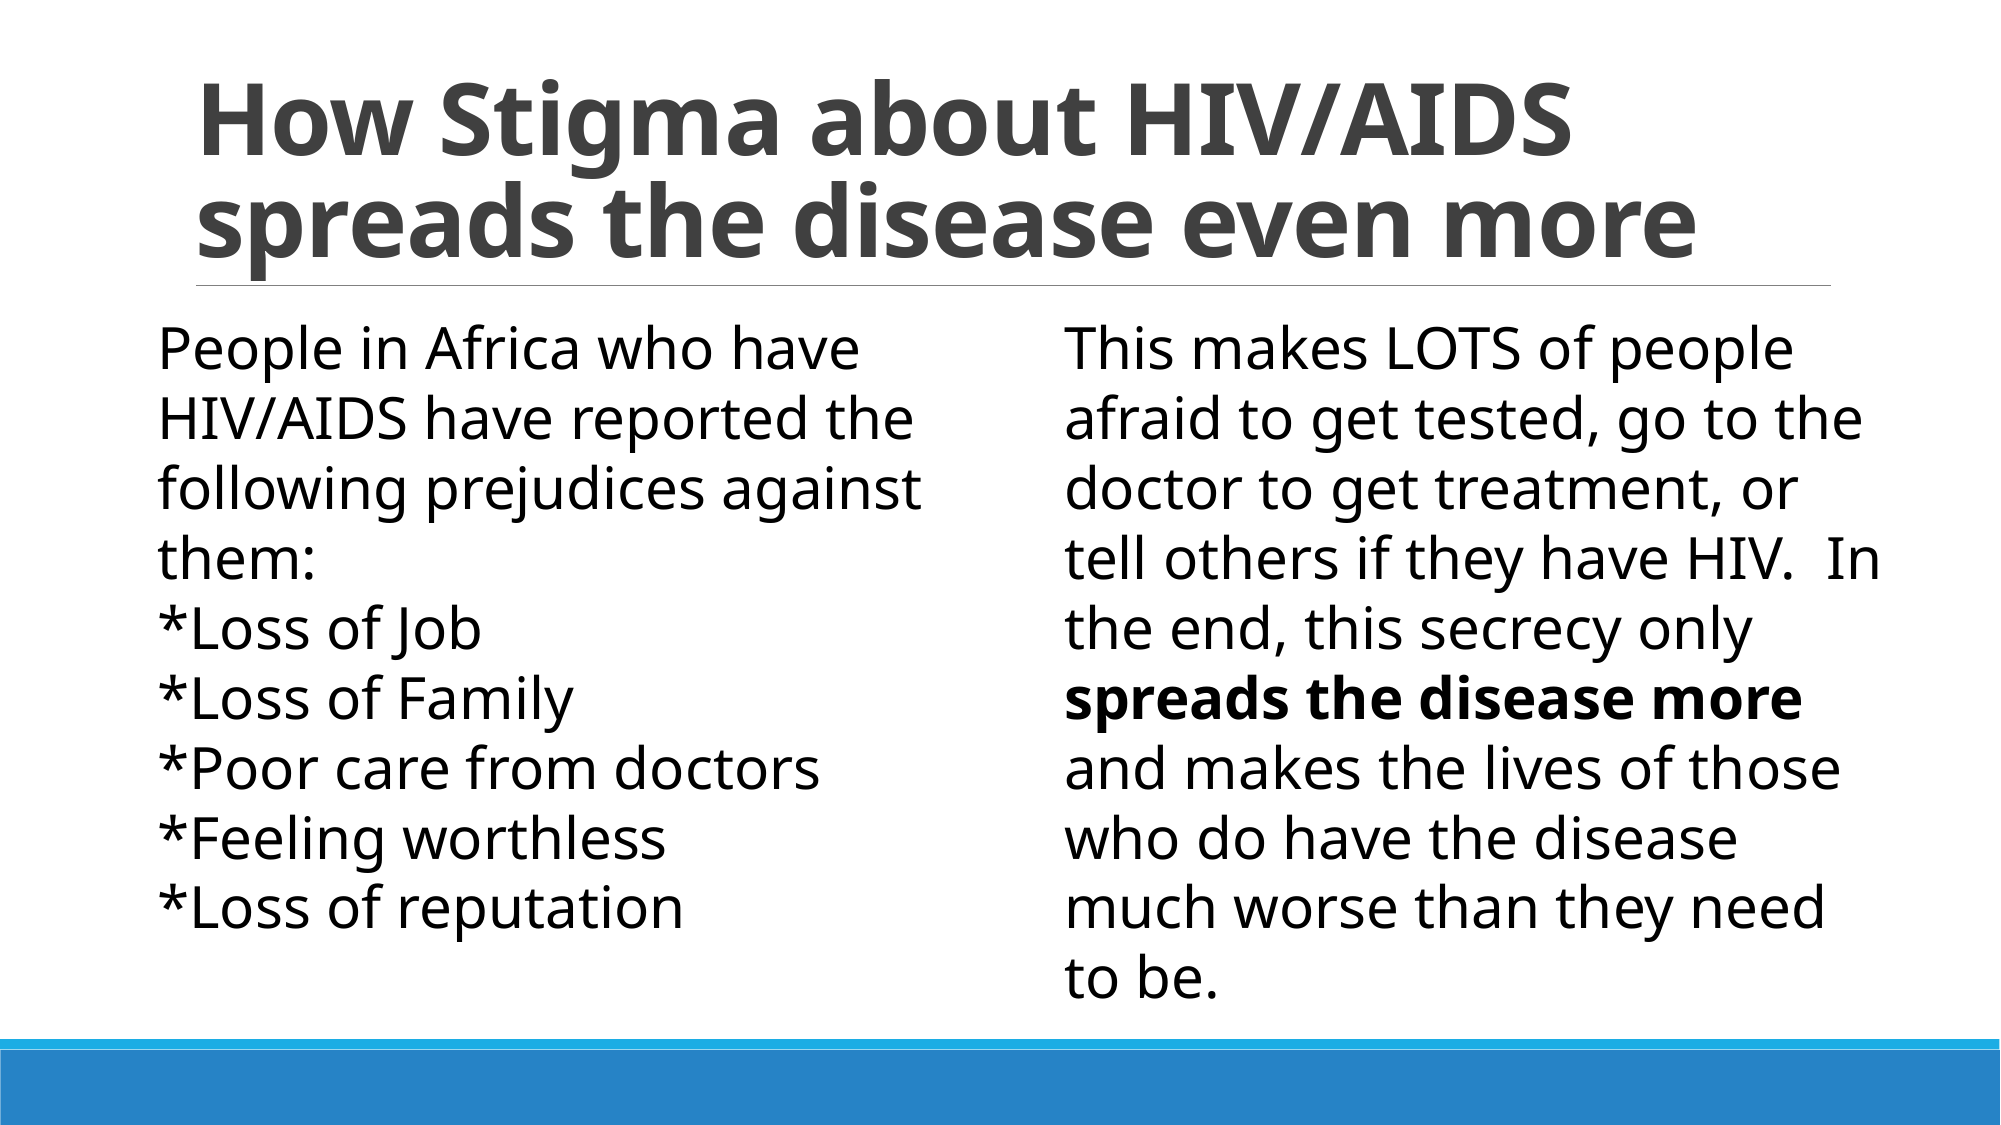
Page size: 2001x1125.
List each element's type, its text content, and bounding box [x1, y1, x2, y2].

text_box People in Africa who have HIV/AIDS have reported the following prejudices against them: *Loss of Job *Loss of Family *Poor care from doctors *Feeling worthless *Loss of reputation This makes LOTS of people afraid to get tested, go to the doctor to get treatment, or tell others if they have HIV. In the end, this secrecy only spreads the disease more and makes the lives of those who do have the disease much worse than they need to be. [142, 303, 1911, 1070]
title How Stigma about HIV/AIDS spreads the disease even more [180, 47, 1830, 285]
